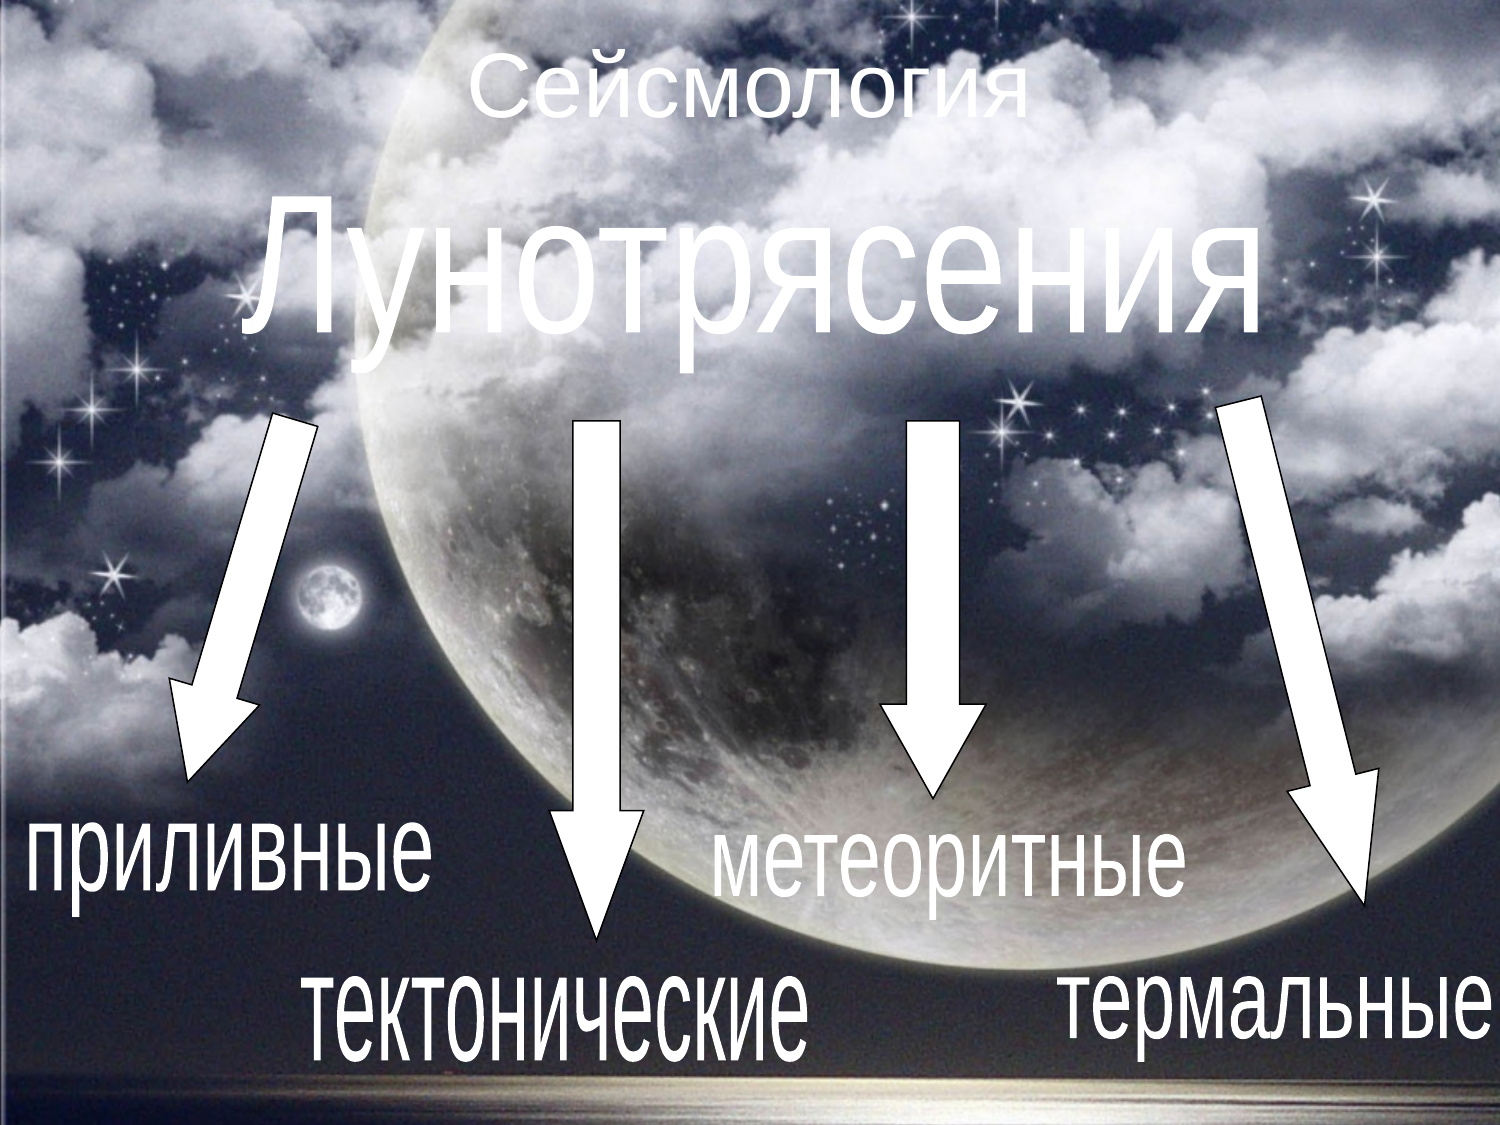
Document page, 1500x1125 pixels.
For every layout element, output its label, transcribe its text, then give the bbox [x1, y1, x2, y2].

picture [0, 162, 1500, 1125]
title Сейсмология [0, 0, 1500, 162]
text_box [879, 420, 987, 799]
text_box [169, 413, 318, 783]
text_box [1215, 396, 1379, 906]
text_box [549, 420, 644, 941]
